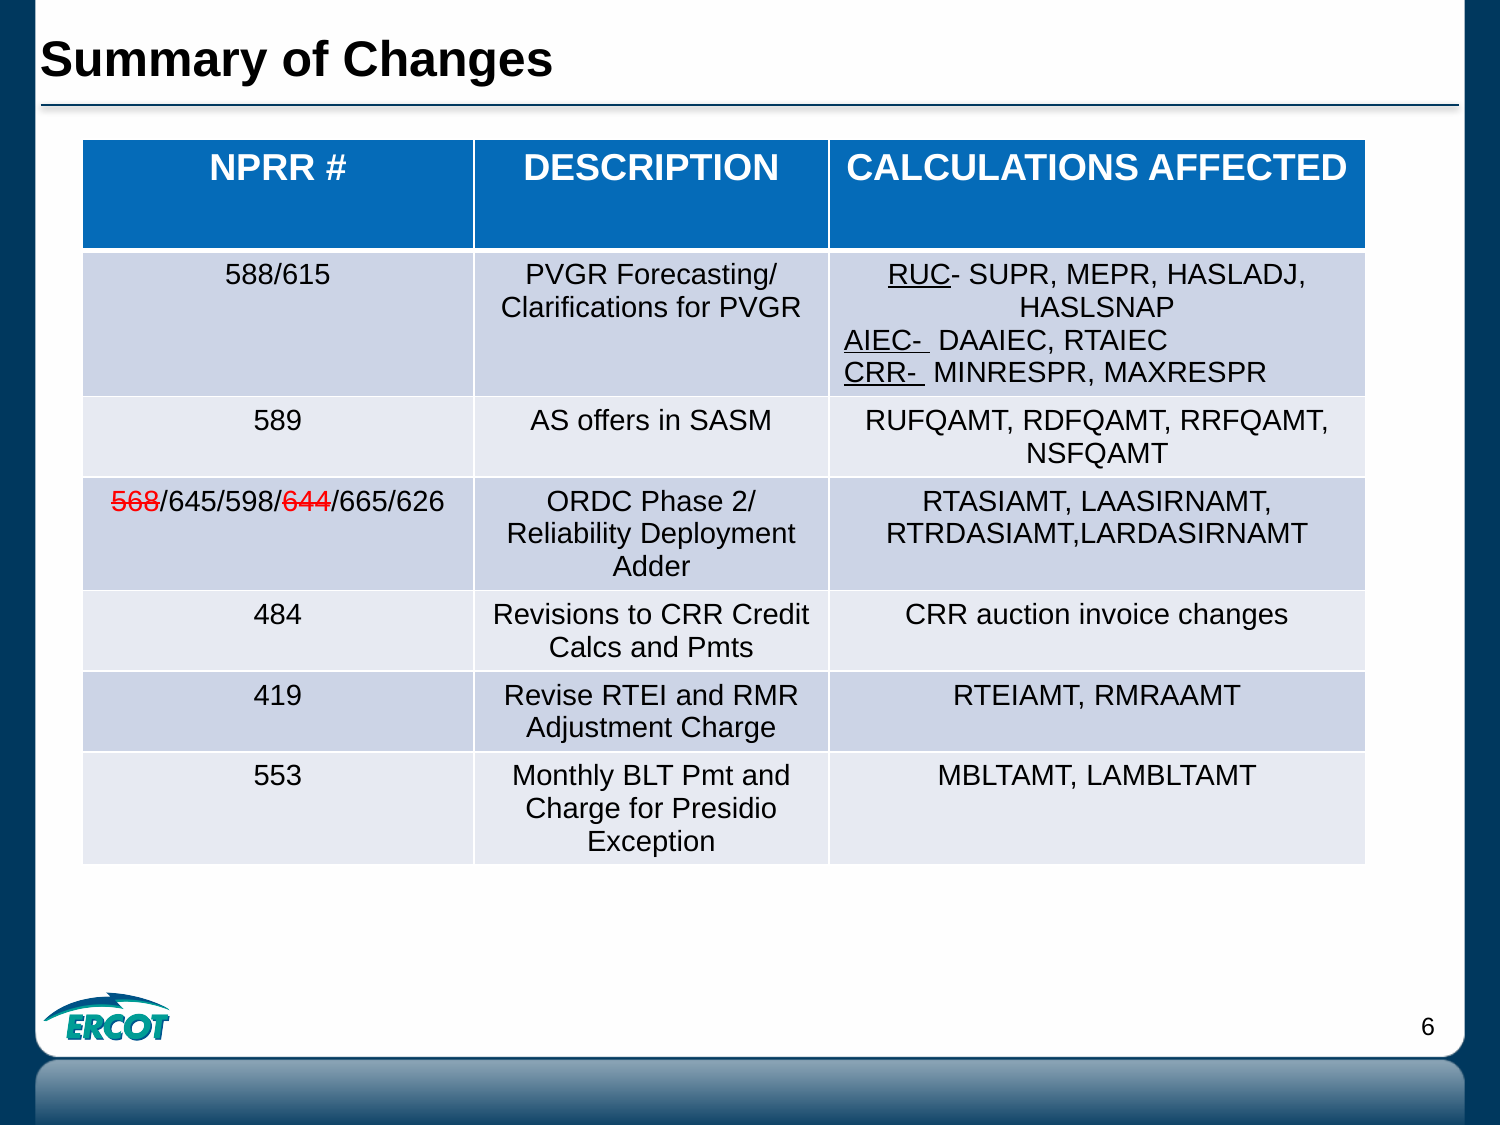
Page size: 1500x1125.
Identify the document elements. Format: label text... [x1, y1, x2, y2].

table_cell 553 [83, 753, 473, 864]
table_cell Revisions to CRR Credit Calcs and Pmts [475, 591, 828, 670]
table_cell 568/645/598/644/665/626 [83, 478, 473, 590]
table_header NPRR # [83, 140, 473, 248]
table_cell Revise RTEI and RMR Adjustment Charge [475, 672, 828, 751]
title Summary of Changes [24, 0, 1450, 113]
table_cell RTEIAMT, RMRAAMT [830, 672, 1365, 751]
table_cell RUC- SUPR, MEPR, HASLADJ, HASLSNAP AIEC- DAAIEC, RTAIEC CRR- MINRESPR, MAXRESPR [830, 253, 1365, 396]
table_cell AS offers in SASM [475, 397, 828, 476]
table_cell 588/615 [83, 253, 473, 396]
table_cell RUFQAMT, RDFQAMT, RRFQAMT, NSFQAMT [830, 397, 1365, 476]
table_cell 484 [83, 591, 473, 670]
table_cell PVGR Forecasting/ Clarifications for PVGR [475, 253, 828, 396]
table_cell 419 [83, 672, 473, 751]
table_cell Monthly BLT Pmt and Charge for Presidio Exception [475, 753, 828, 864]
table_cell MBLTAMT, LAMBLTAMT [830, 753, 1365, 864]
table_cell CRR auction invoice changes [830, 591, 1365, 670]
table_cell RTASIAMT, LAASIRNAMT, RTRDASIAMT,LARDASIRNAMT [830, 478, 1365, 590]
picture [35, 0, 1465, 1125]
table_cell 589 [83, 397, 473, 476]
table_cell ORDC Phase 2/ Reliability Deployment Adder [475, 478, 828, 590]
table_header DESCRIPTION [475, 140, 828, 248]
table_header CALCULATIONS AFFECTED [830, 140, 1365, 248]
